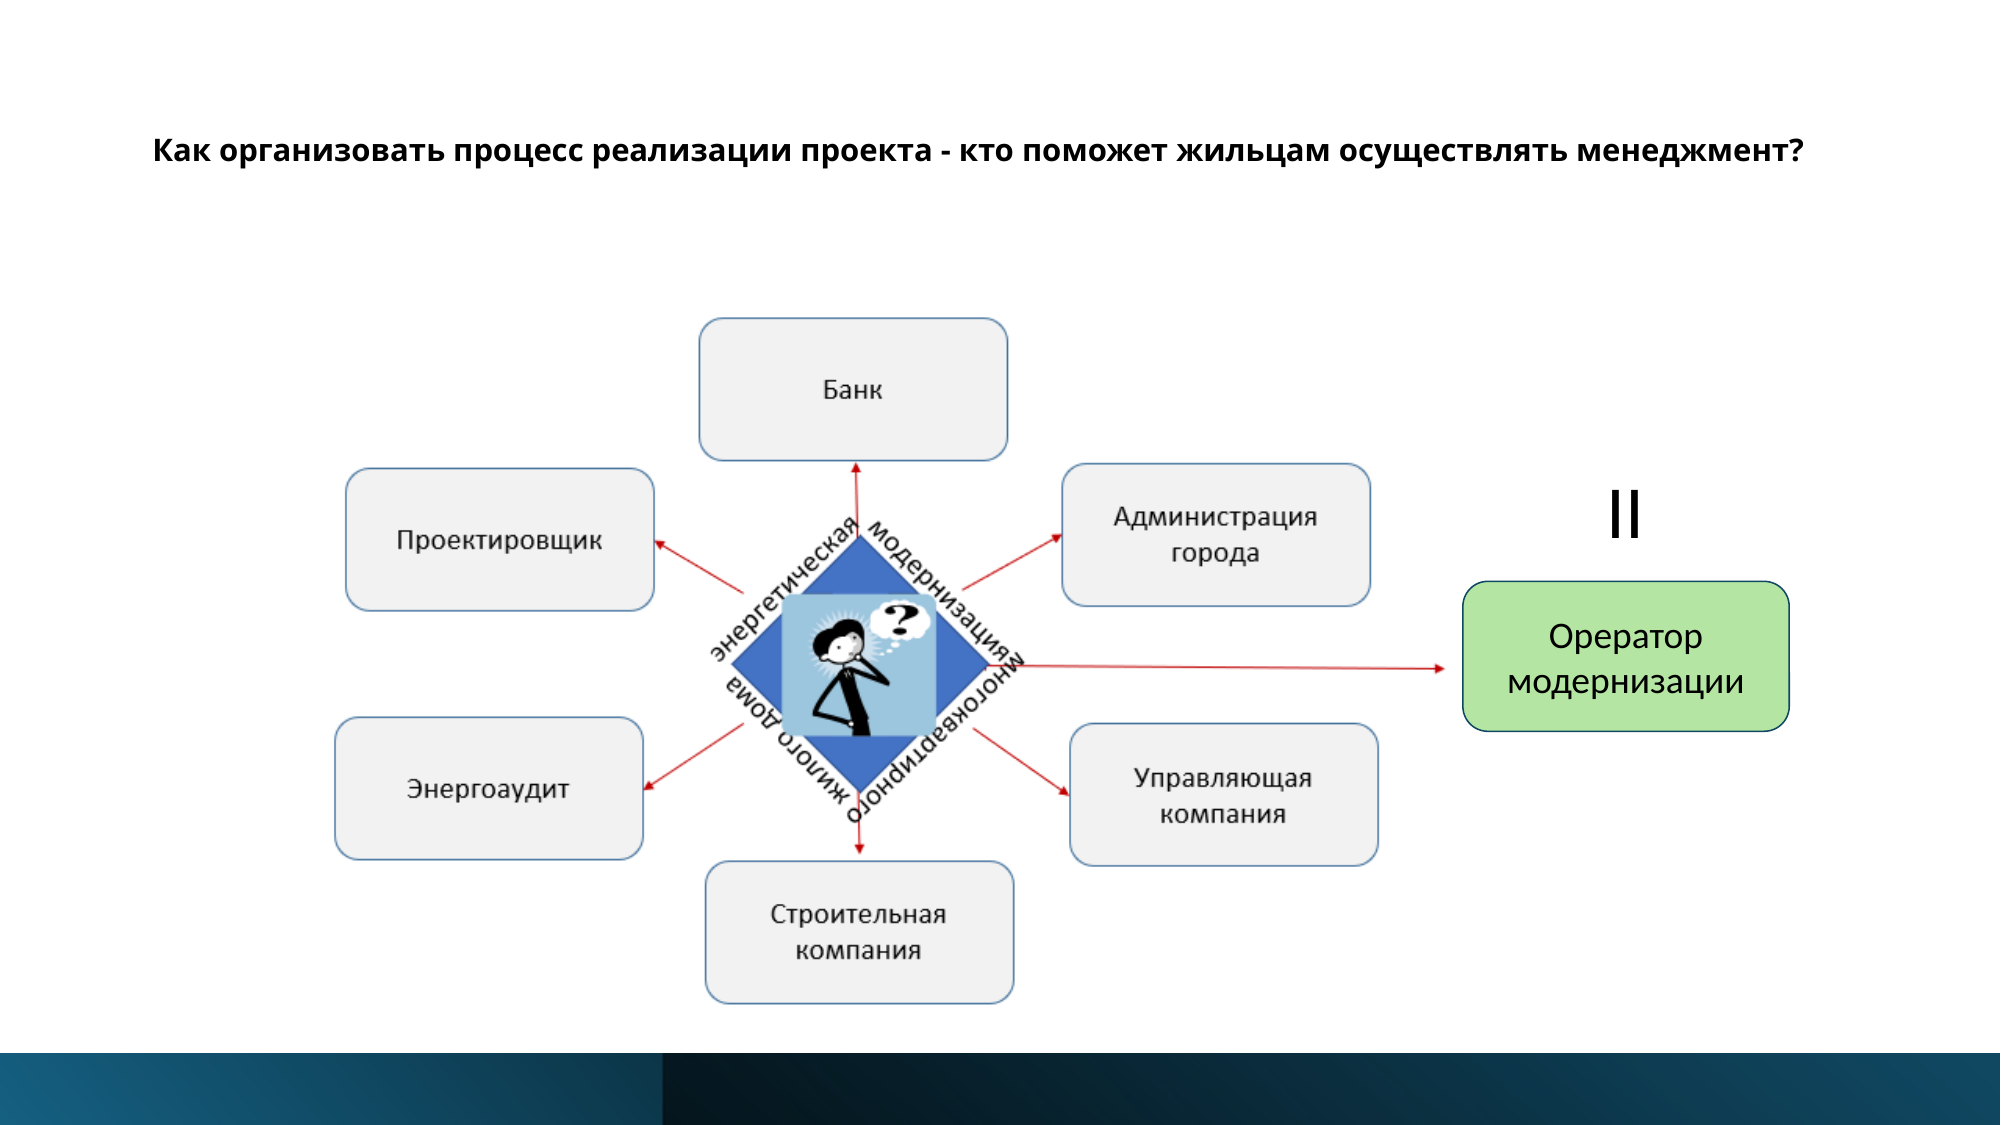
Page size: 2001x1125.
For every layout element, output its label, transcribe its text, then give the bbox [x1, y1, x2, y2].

text_box Орератор модернизации [1717, 579, 1791, 733]
title Как организовать процесс реализации проекта - кто поможет жильцам осуществлять менеджмент? [137, 60, 1863, 278]
picture [0, 1053, 2000, 1125]
picture [321, 276, 1717, 1036]
